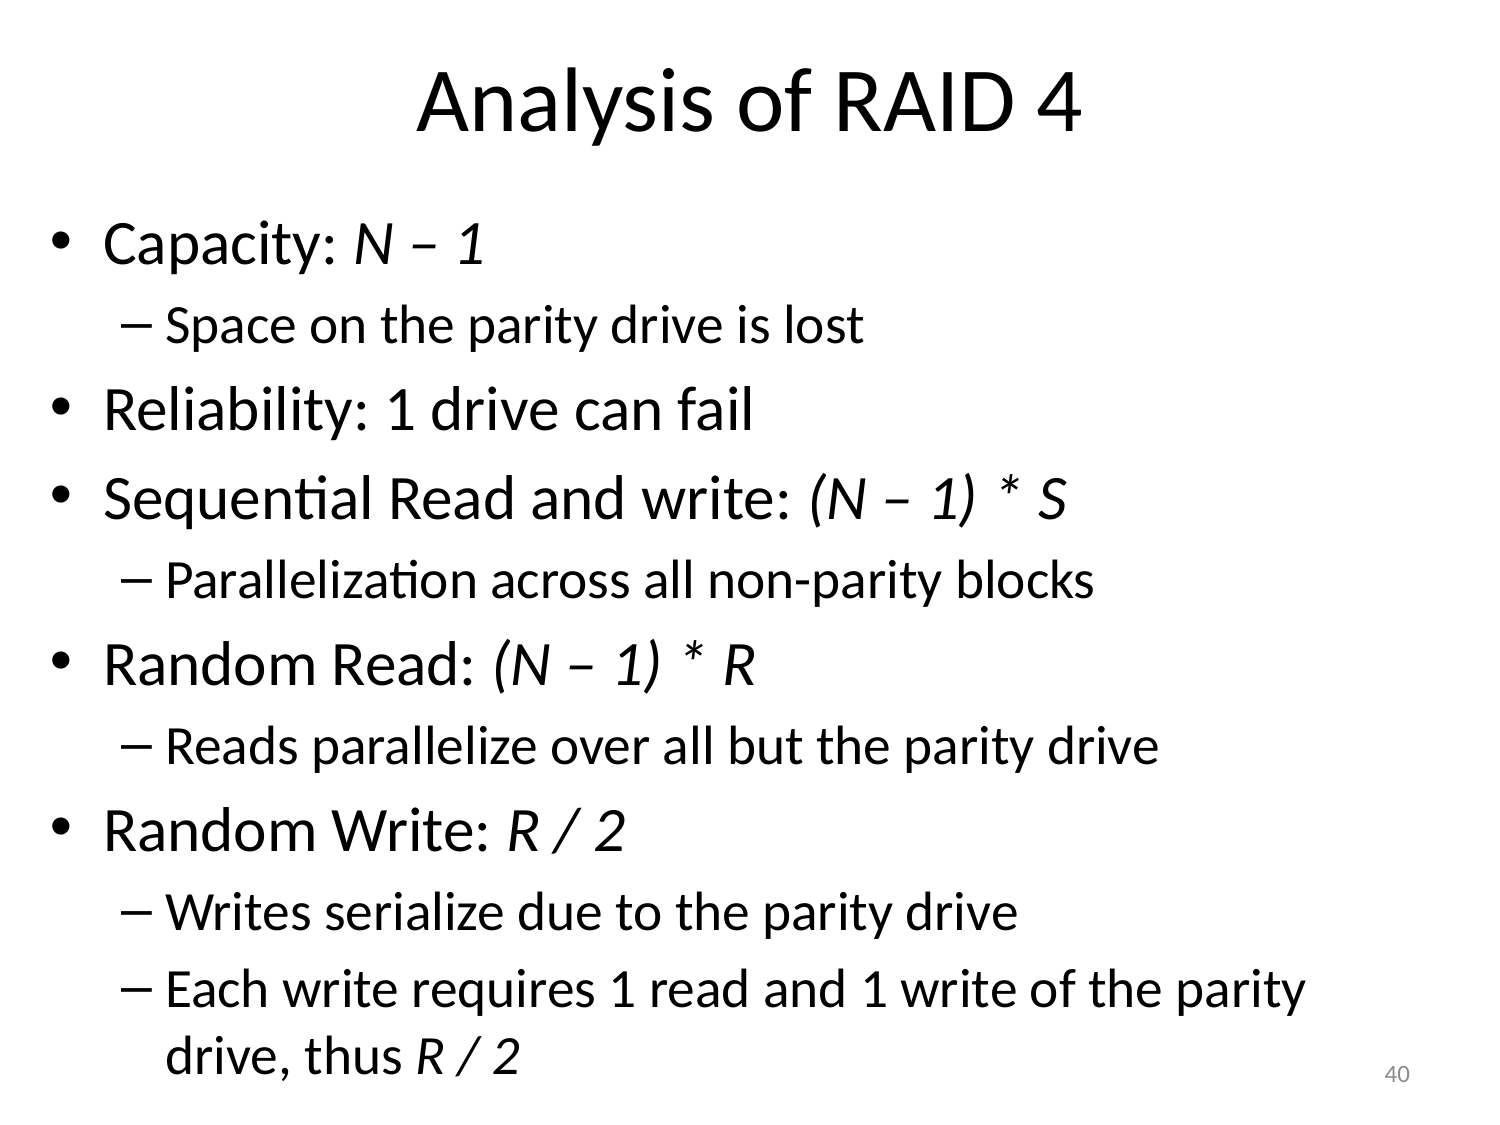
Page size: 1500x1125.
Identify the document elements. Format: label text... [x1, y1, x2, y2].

slide_number 40 [1074, 1042, 1425, 1103]
title Analysis of RAID 4 [75, 1, 1425, 189]
list Capacity: N – 1 Space on the parity drive is lost Reliability: 1 drive can fail Sequential Read and write: (N – 1) * S Parallelization across all non-parity blocks Random Read: (N – 1) * R Reads parallelize over all but the parity drive Random Write: R / 2 Writes serialize due to the parity drive Each write requires 1 read and 1 write of the parity drive, thus R / 2 [34, 193, 1459, 1100]
